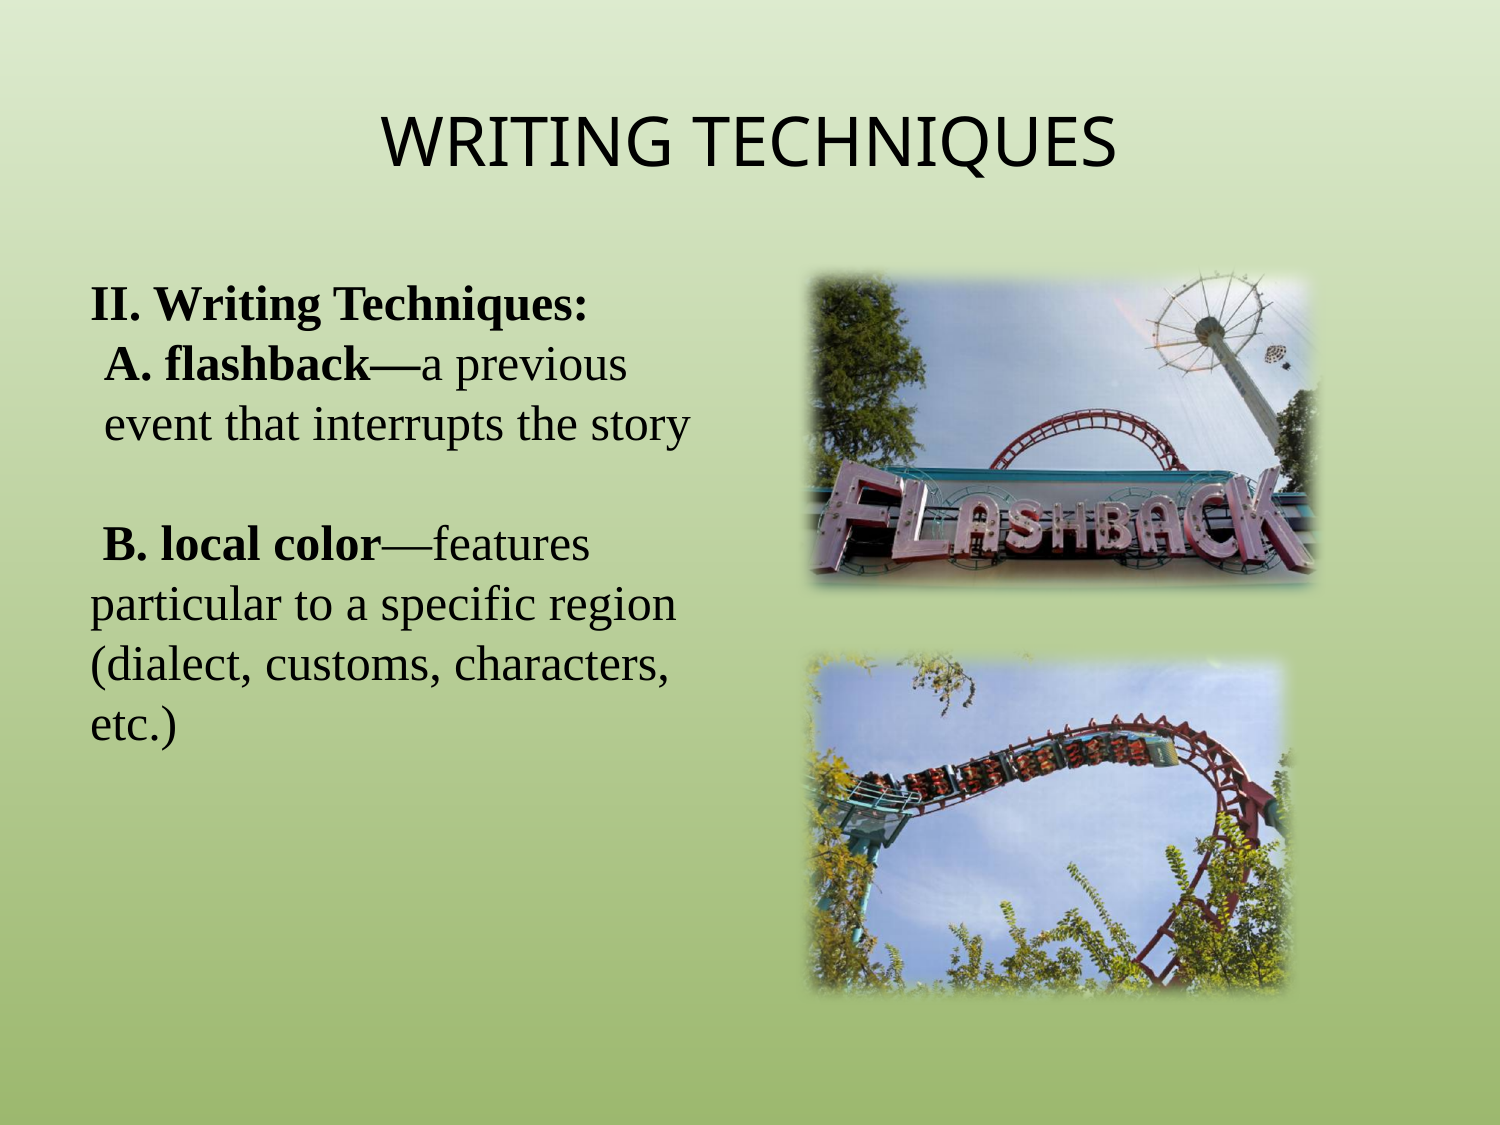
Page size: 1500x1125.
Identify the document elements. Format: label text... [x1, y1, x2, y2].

picture [796, 644, 1301, 1006]
picture [796, 262, 1327, 601]
title WRITING TECHNIQUES [75, 45, 1425, 233]
list II. Writing Techniques: A. flashback—a previous event that interrupts the story B. local color—features particular to a specific region (dialect, customs, characters, etc.) [75, 262, 738, 1005]
